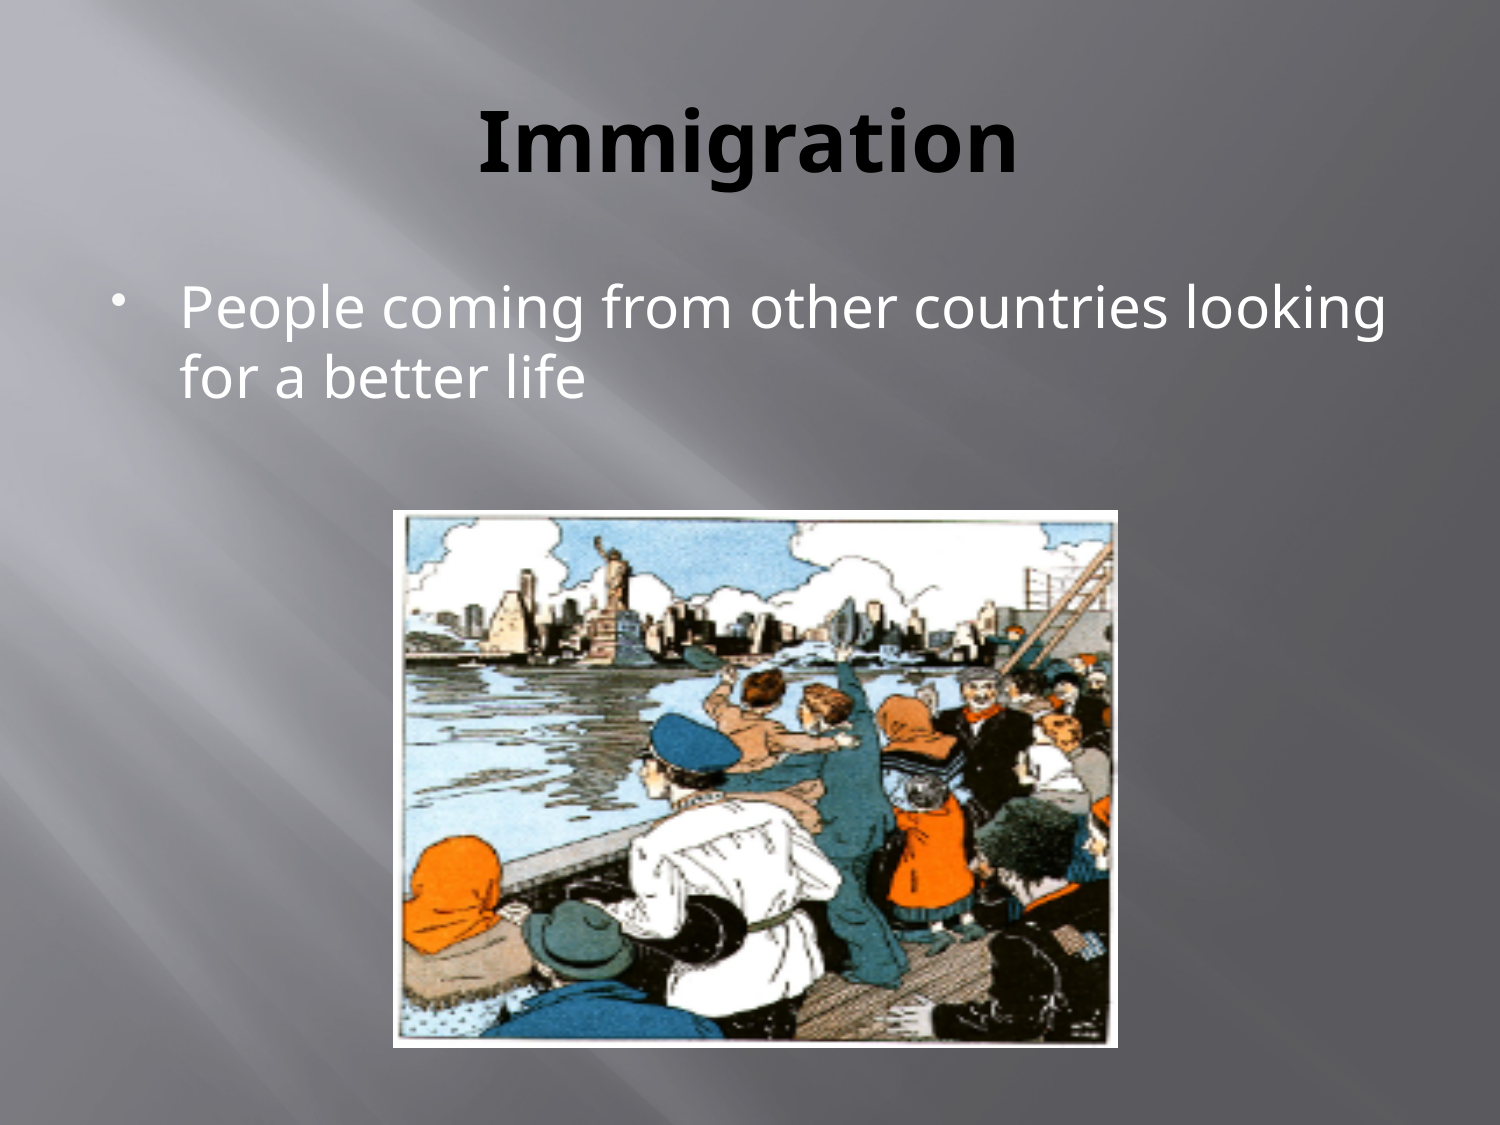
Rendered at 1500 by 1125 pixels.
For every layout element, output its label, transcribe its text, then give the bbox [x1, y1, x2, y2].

list People coming from other countries looking for a better life [75, 262, 1425, 1035]
title Immigration [75, 45, 1425, 233]
picture [393, 510, 1119, 1048]
